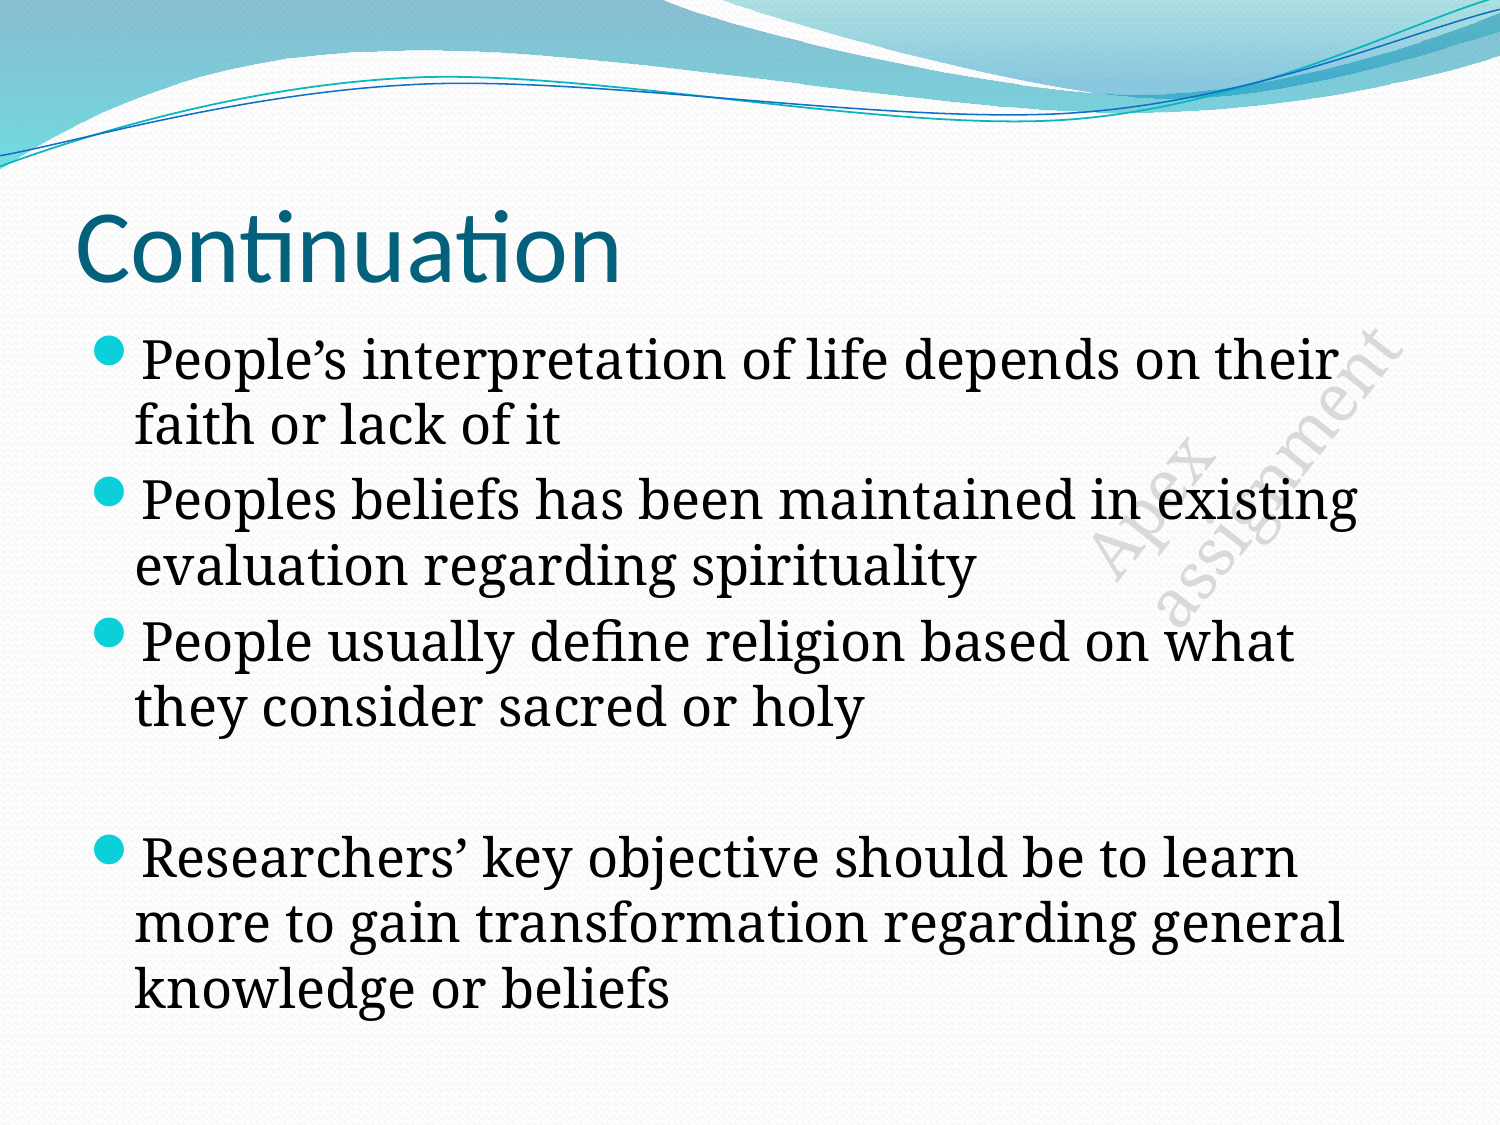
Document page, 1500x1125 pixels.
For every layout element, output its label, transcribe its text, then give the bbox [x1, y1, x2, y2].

title Continuation [75, 115, 1425, 303]
list People’s interpretation of life depends on their faith or lack of it Peoples beliefs has been maintained in existing evaluation regarding spirituality People usually define religion based on what they consider sacred or holy Researchers’ key objective should be to learn more to gain transformation regarding general knowledge or beliefs [75, 317, 1425, 1038]
